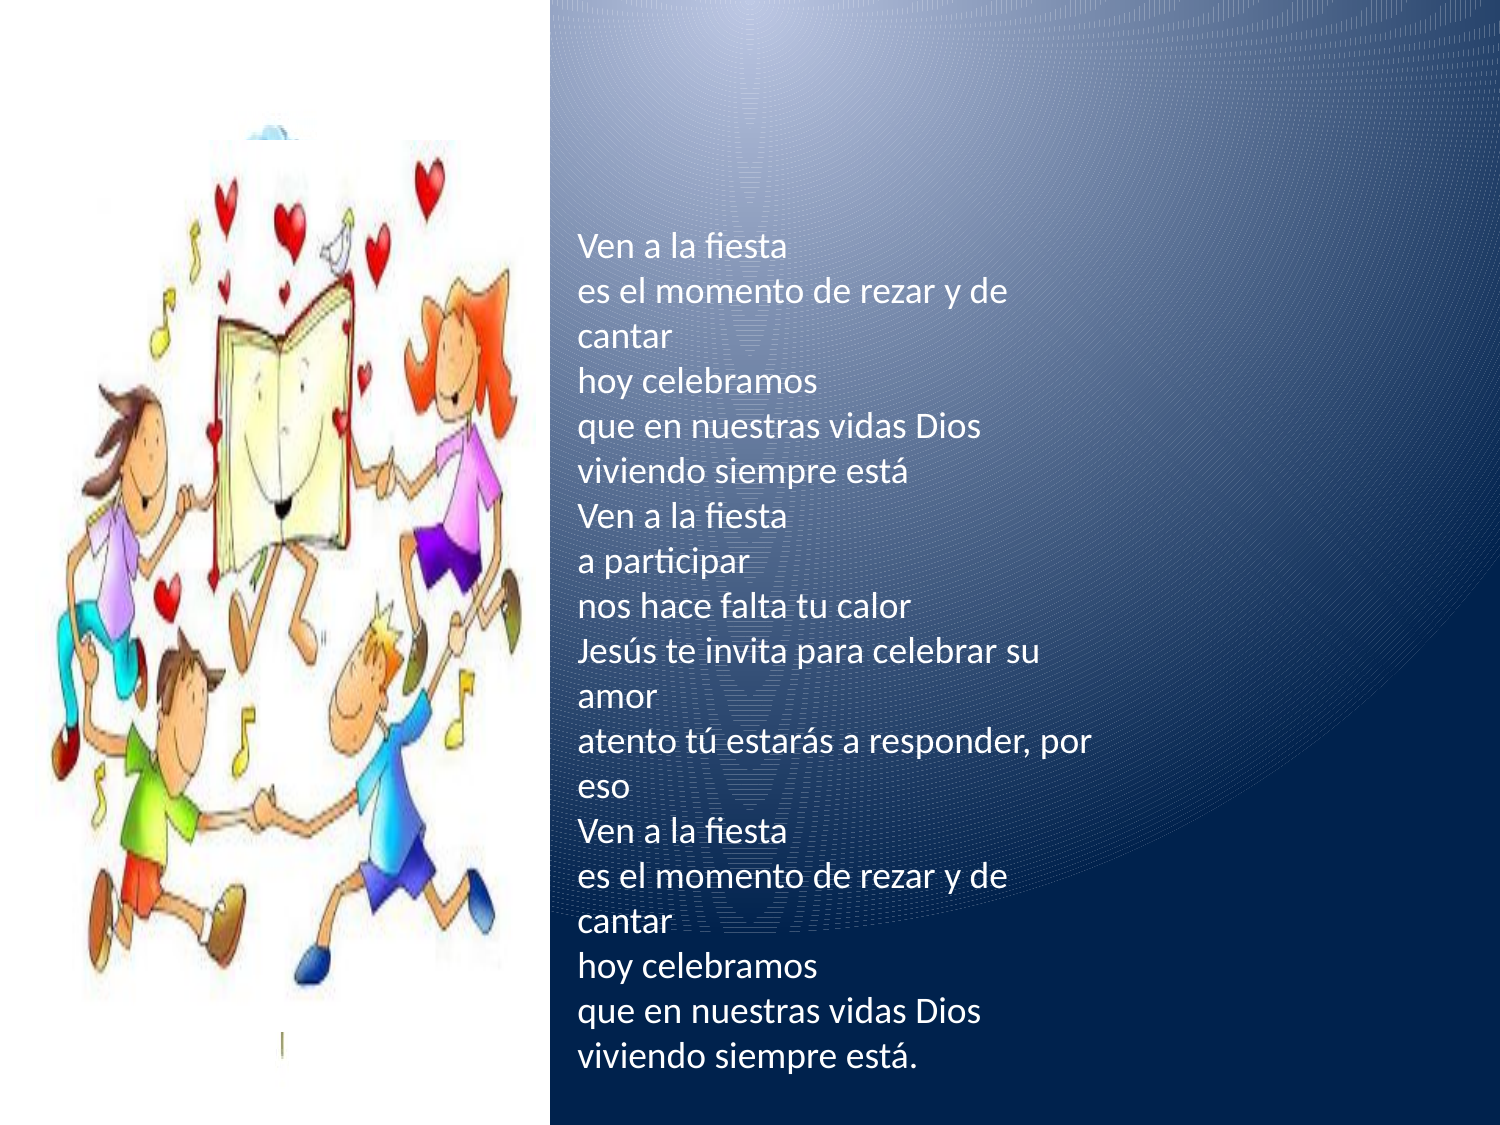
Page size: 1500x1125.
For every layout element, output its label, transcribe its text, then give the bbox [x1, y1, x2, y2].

text_box Ven a la fiesta es el momento de rezar y de cantar hoy celebramos que en nuestras vidas Dios viviendo siempre está Ven a la fiesta a participar nos hace falta tu calor Jesús te invita para celebrar su amor atento tú estarás a responder, por eso Ven a la fiesta es el momento de rezar y de cantar hoy celebramos que en nuestras vidas Dios viviendo siempre está. [562, 214, 1125, 1084]
text_box [554, 58, 1500, 145]
picture [0, 0, 550, 1125]
